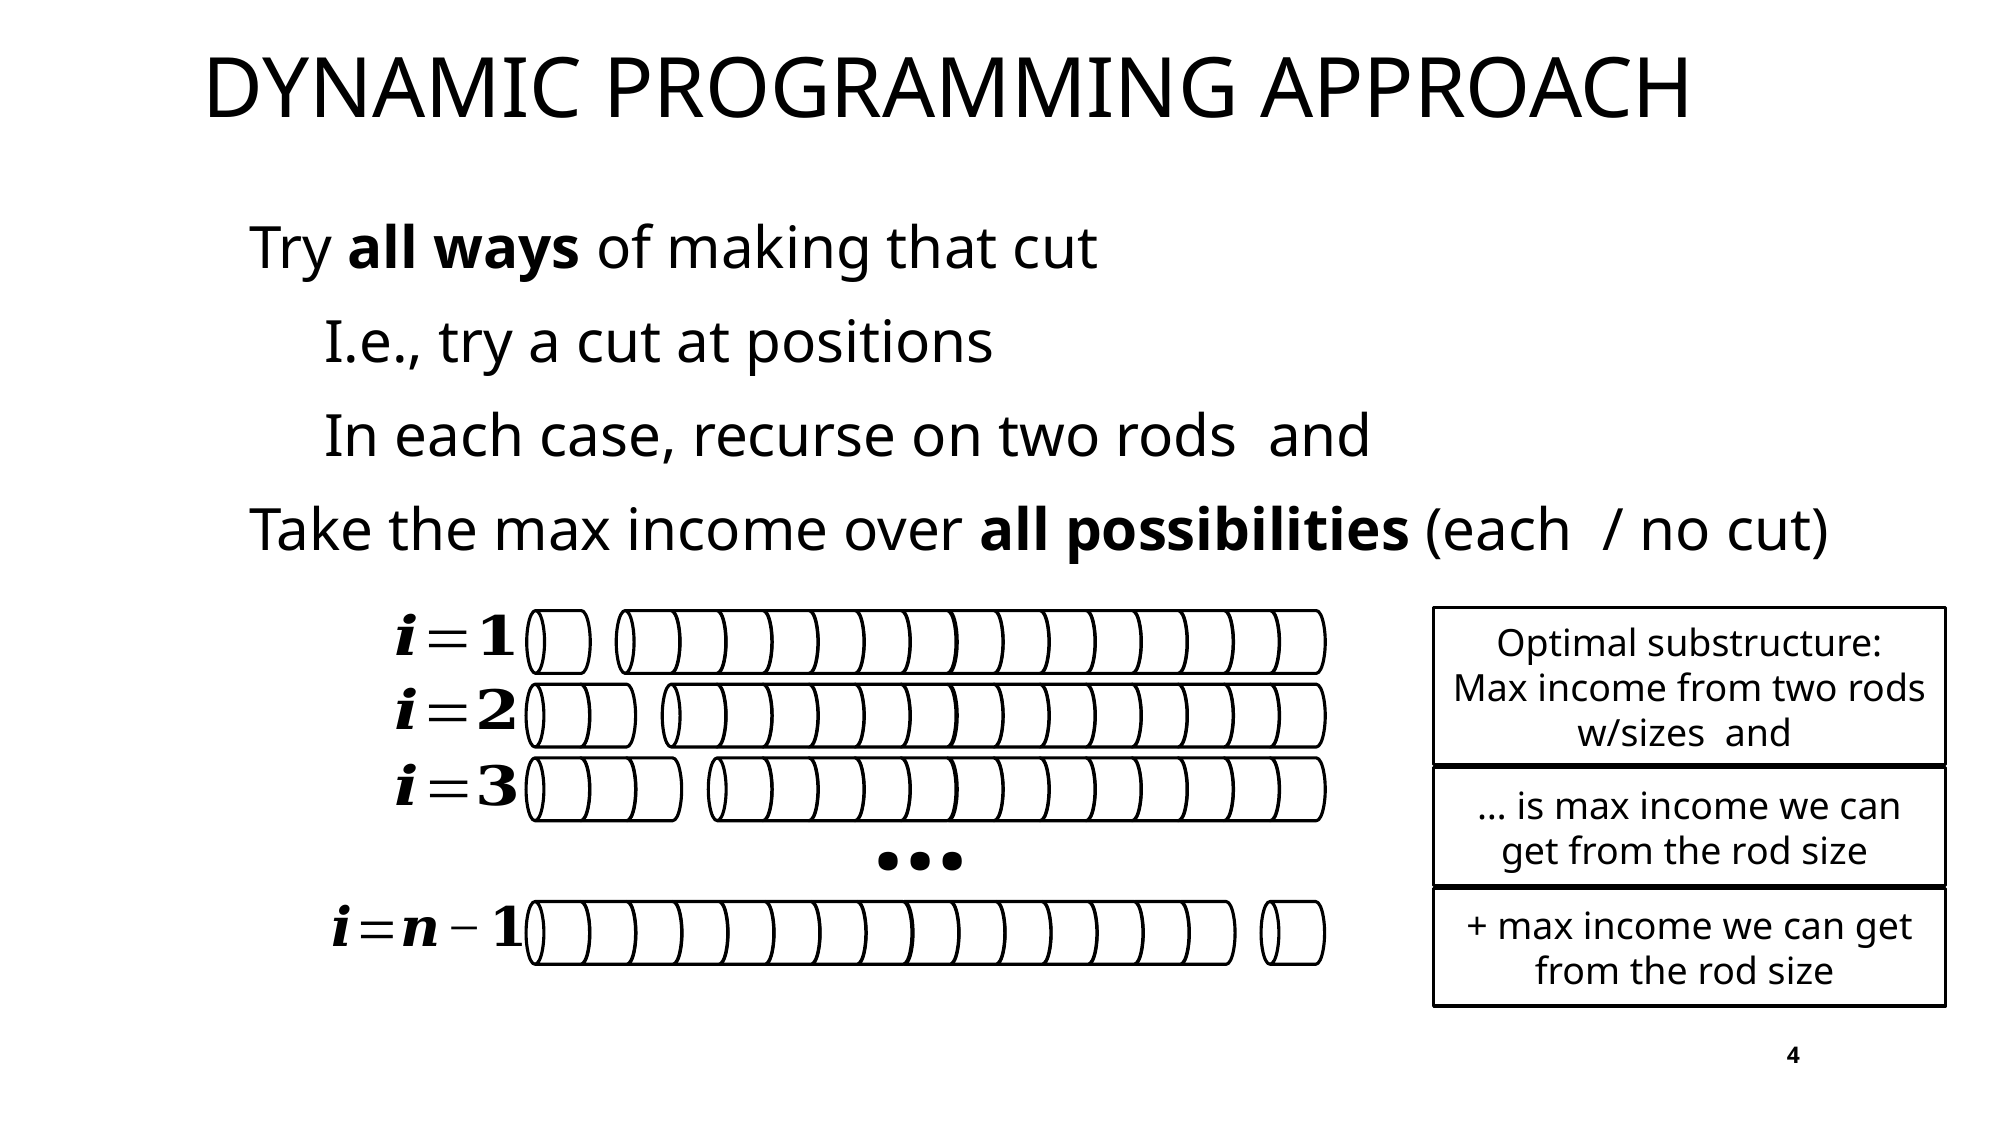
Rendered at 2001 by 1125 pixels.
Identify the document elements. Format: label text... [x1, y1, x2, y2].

text_box [1089, 899, 1145, 966]
text_box [860, 900, 914, 966]
text_box [1087, 756, 1143, 823]
text_box [1042, 682, 1097, 749]
text_box [904, 609, 958, 675]
text_box [1089, 609, 1143, 675]
text_box [950, 609, 1005, 675]
title Dynamic programming approach [187, 0, 1813, 169]
text_box [1180, 756, 1235, 823]
text_box [810, 756, 857, 823]
text_box [949, 682, 1005, 749]
text_box [1181, 899, 1237, 966]
table_cell [618, 613, 632, 671]
text_box [812, 609, 866, 675]
text_box [718, 682, 774, 749]
text_box [903, 682, 958, 749]
text_box [766, 609, 820, 675]
text_box [1088, 682, 1143, 749]
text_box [528, 687, 542, 744]
text_box [524, 899, 592, 966]
text_box … [857, 750, 984, 900]
text_box [525, 609, 592, 675]
text_box [627, 899, 684, 966]
text_box [582, 682, 638, 749]
text_box [812, 899, 868, 966]
text_box [719, 899, 776, 966]
text_box [1135, 609, 1189, 675]
table_cell [528, 761, 542, 818]
text_box [906, 900, 961, 966]
text_box [766, 899, 822, 966]
text_box [1134, 756, 1189, 823]
text_box [1041, 756, 1097, 823]
text_box [764, 756, 820, 823]
text_box [628, 756, 684, 823]
text_box [953, 899, 1007, 966]
table_cell [664, 687, 678, 744]
text_box [996, 682, 1051, 749]
text_box [1181, 609, 1235, 675]
text_box [995, 756, 1051, 823]
table_cell [710, 761, 724, 818]
text_box [660, 682, 728, 749]
table_cell [528, 904, 542, 962]
text_box [524, 682, 592, 749]
text_box [614, 609, 682, 675]
text_box [857, 682, 912, 749]
text_box [811, 682, 866, 749]
text_box [1273, 609, 1327, 675]
text_box [1043, 899, 1099, 966]
text_box [720, 609, 774, 675]
text_box [1272, 682, 1327, 749]
table_cell [1263, 904, 1277, 962]
text_box [581, 899, 638, 966]
text_box [997, 609, 1051, 675]
text_box [674, 609, 728, 675]
text_box [765, 682, 820, 749]
table_cell [529, 613, 542, 671]
text_box [1227, 609, 1281, 675]
text_box [1272, 756, 1327, 823]
text_box [1226, 756, 1281, 823]
text_box [1259, 899, 1327, 966]
text_box [582, 756, 638, 823]
text_box [1043, 609, 1097, 675]
text_box [984, 756, 1005, 823]
text_box [1180, 682, 1235, 749]
text_box [706, 756, 774, 823]
text_box [858, 609, 912, 675]
text_box [997, 899, 1053, 966]
text_box [1135, 899, 1191, 966]
text_box [524, 756, 592, 823]
text_box [1134, 682, 1189, 749]
slide_number 4 [1724, 1026, 1816, 1087]
text_box [673, 899, 730, 966]
text_box [1226, 682, 1281, 749]
